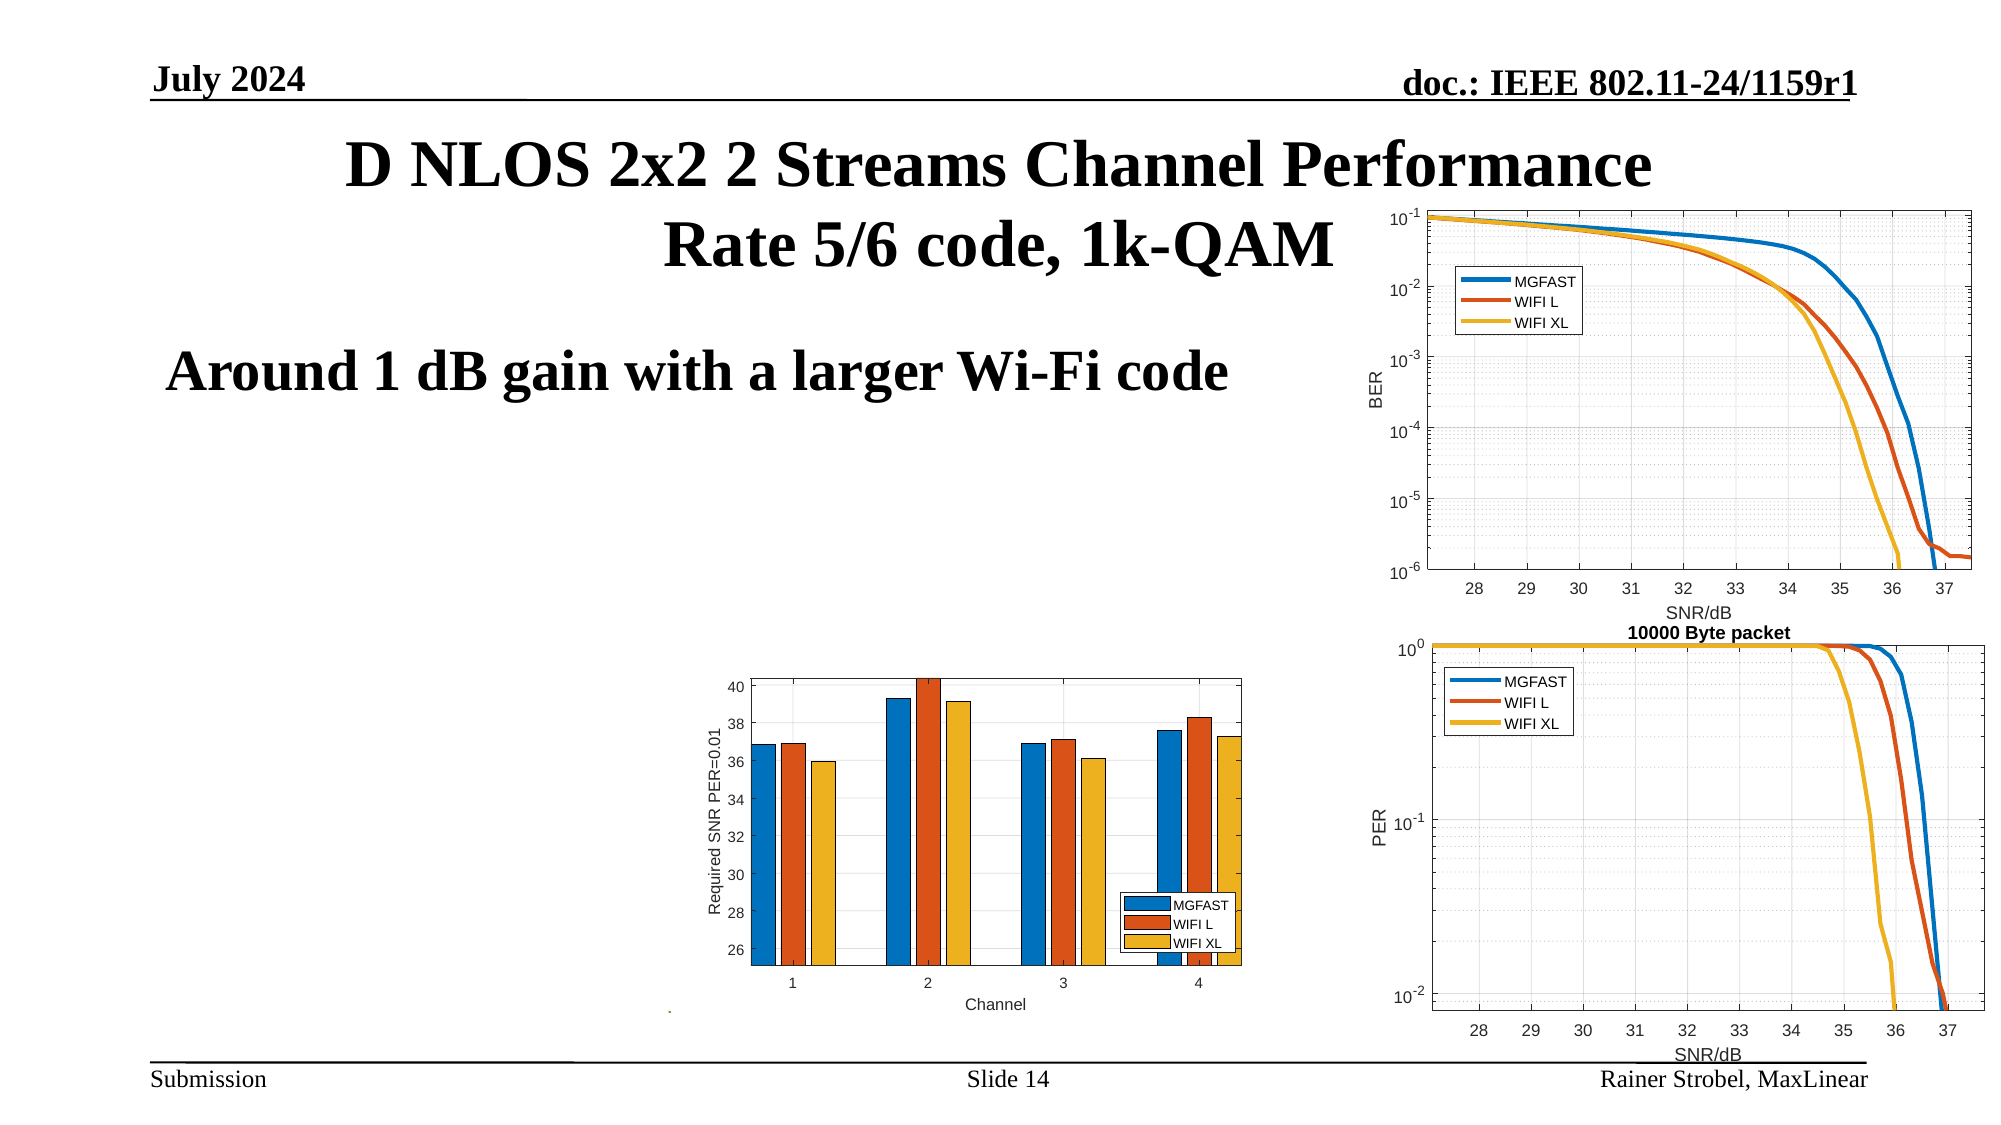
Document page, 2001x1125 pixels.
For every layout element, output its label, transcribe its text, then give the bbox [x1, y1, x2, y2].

picture [668, 650, 1301, 1013]
footer Rainer Strobel, MaxLinear [1171, 1061, 1869, 1093]
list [1354, 199, 1995, 616]
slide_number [152, 54, 563, 100]
slide_number Slide 14 [950, 1061, 1067, 1123]
picture [1359, 611, 2000, 1063]
list Around 1 dB gain with a larger Wi-Fi code [149, 324, 1301, 1000]
title D NLOS 2x2 2 Streams Channel Performance Rate 5/6 code, 1k-QAM [149, 112, 1850, 288]
